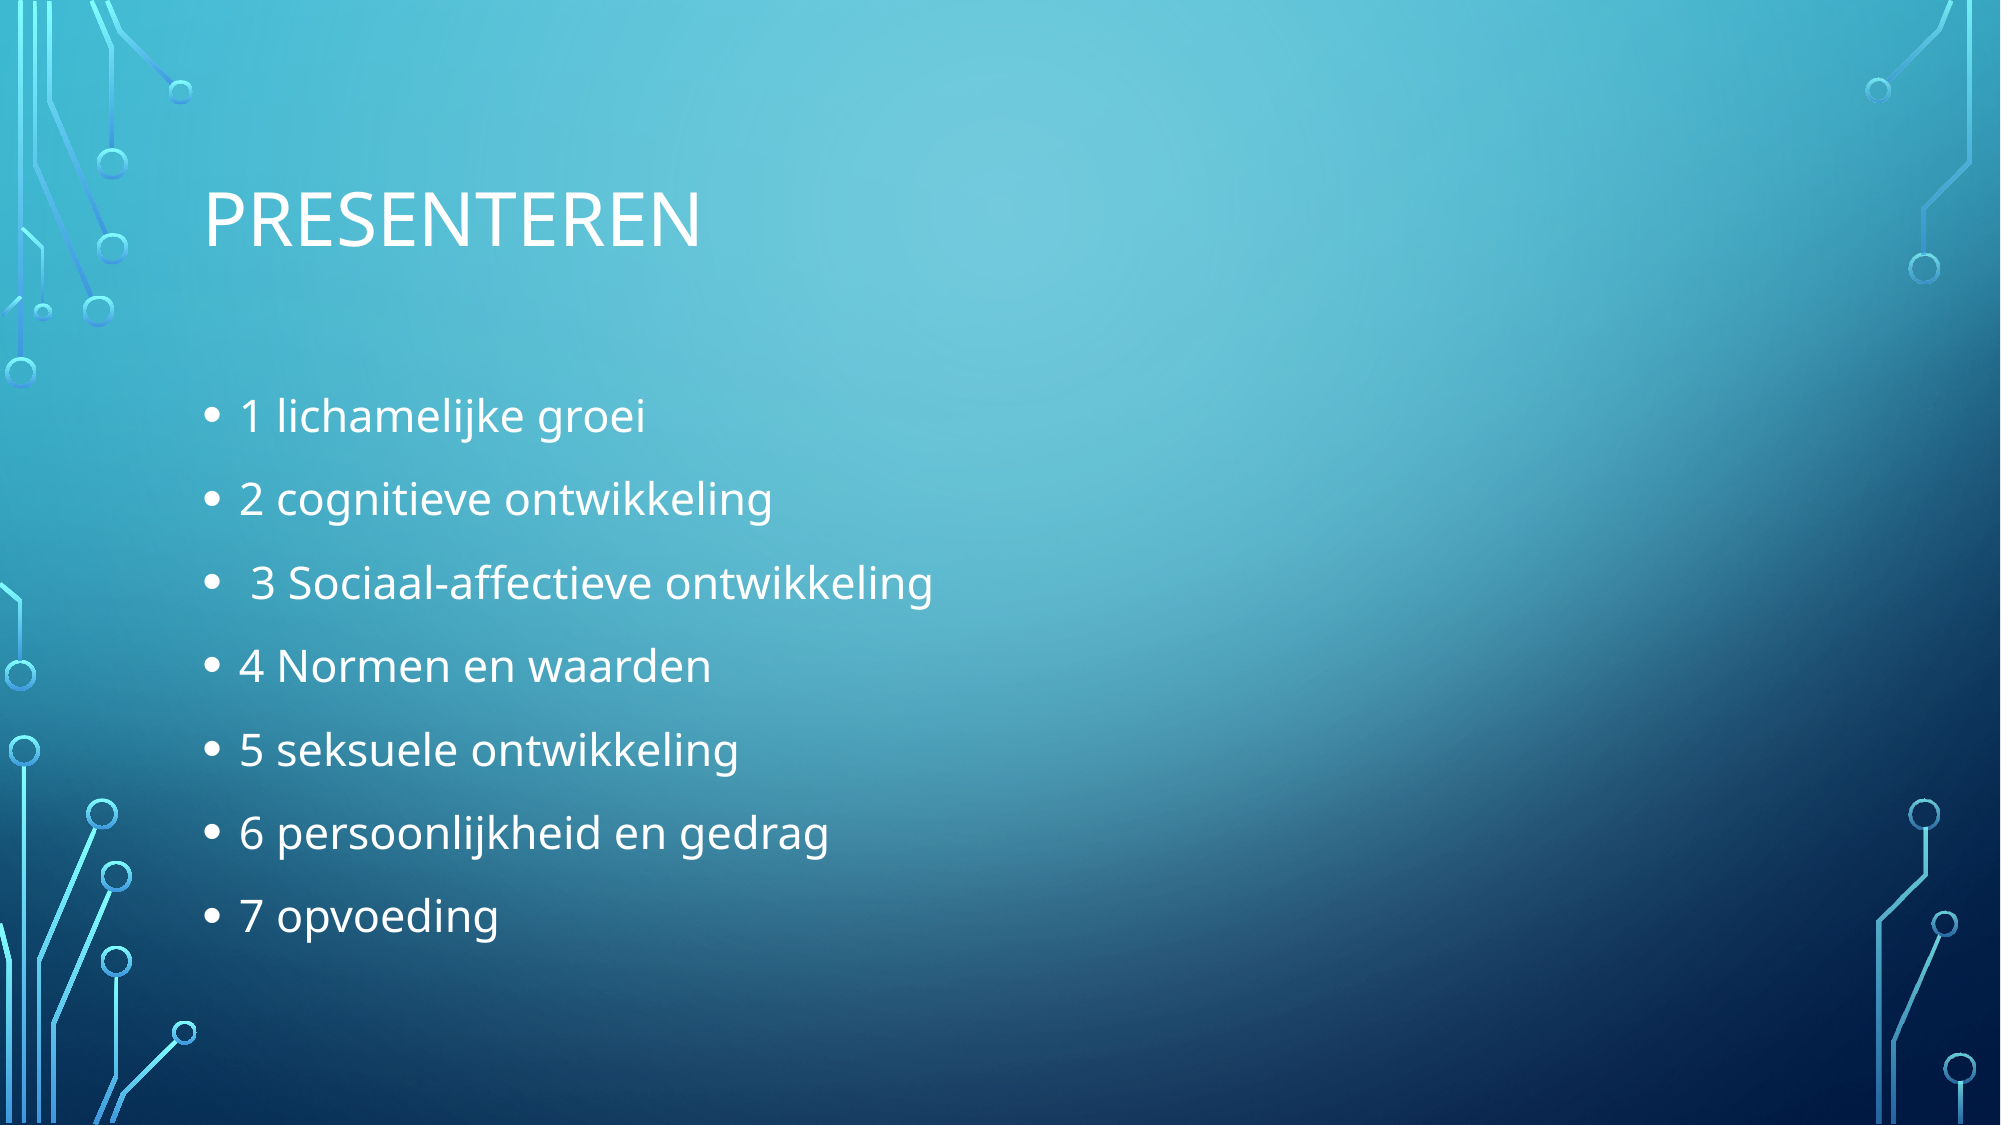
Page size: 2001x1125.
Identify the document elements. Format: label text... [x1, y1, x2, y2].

title Presenteren [187, 101, 1813, 344]
list 1 lichamelijke groei 2 cognitieve ontwikkeling 3 Sociaal-affectieve ontwikkeling 4 Normen en waarden 5 seksuele ontwikkeling 6 persoonlijkheid en gedrag 7 opvoeding [187, 369, 1813, 950]
